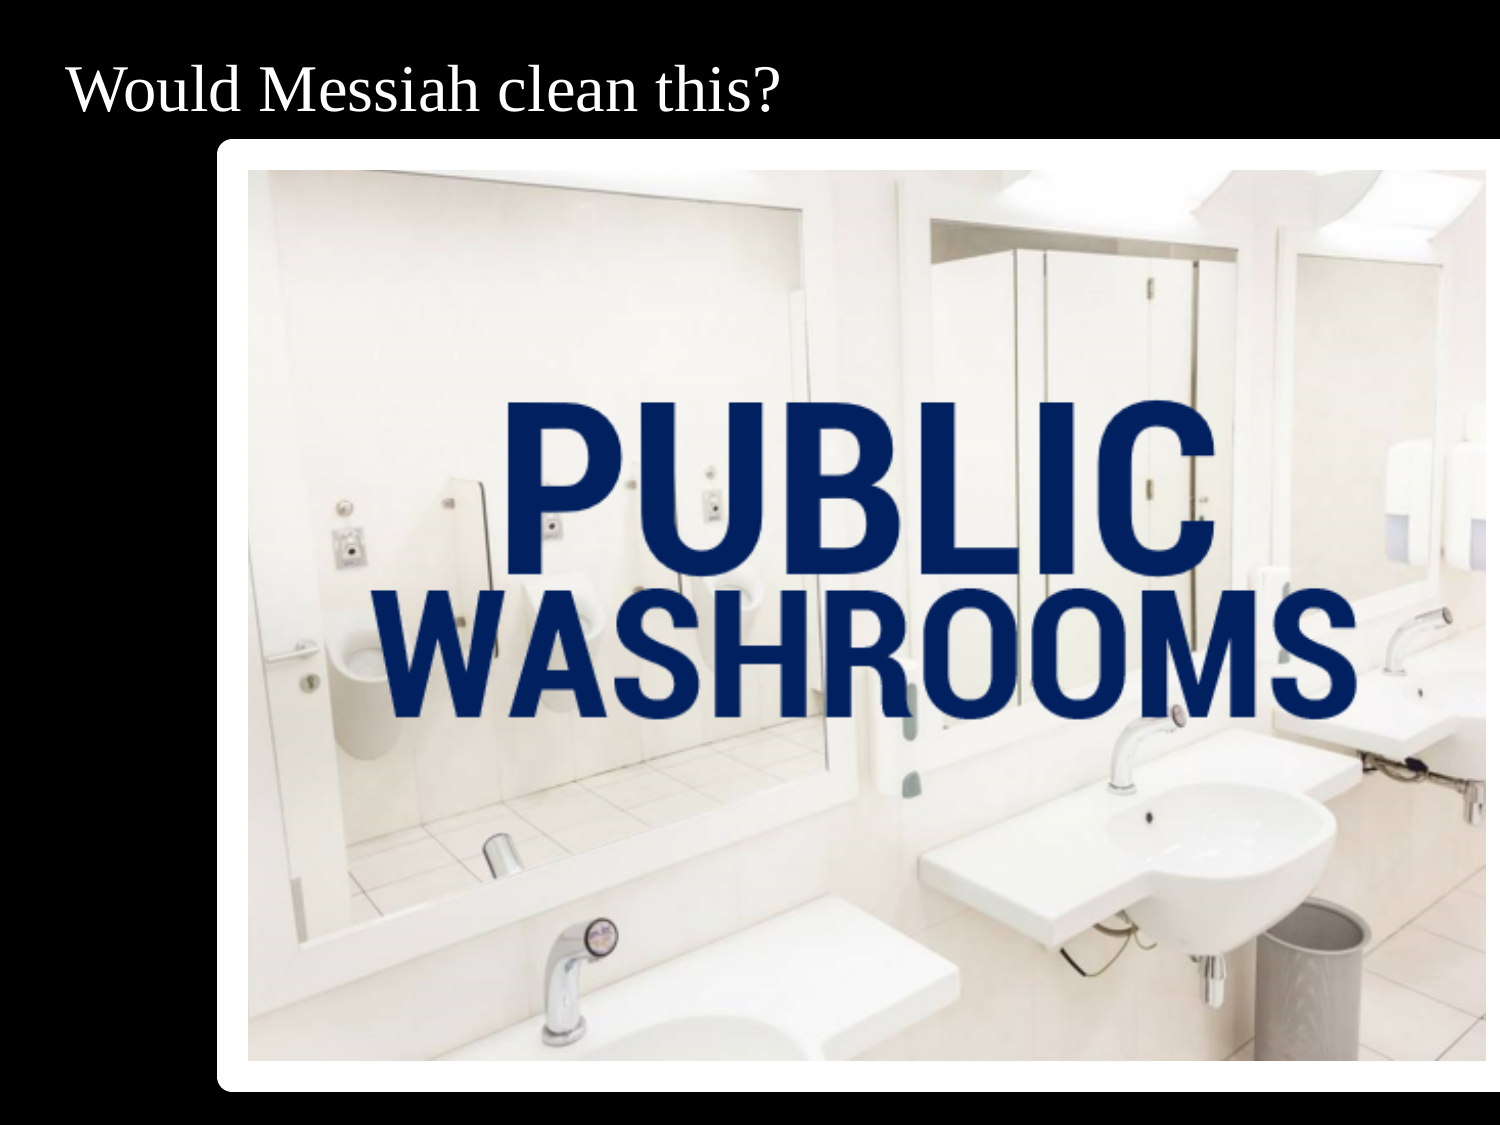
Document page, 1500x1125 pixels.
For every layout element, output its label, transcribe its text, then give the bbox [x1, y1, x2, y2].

text_box [0, 0, 1500, 1125]
text_box Would Messiah clean this? [50, 37, 798, 132]
picture [247, 170, 1486, 1061]
